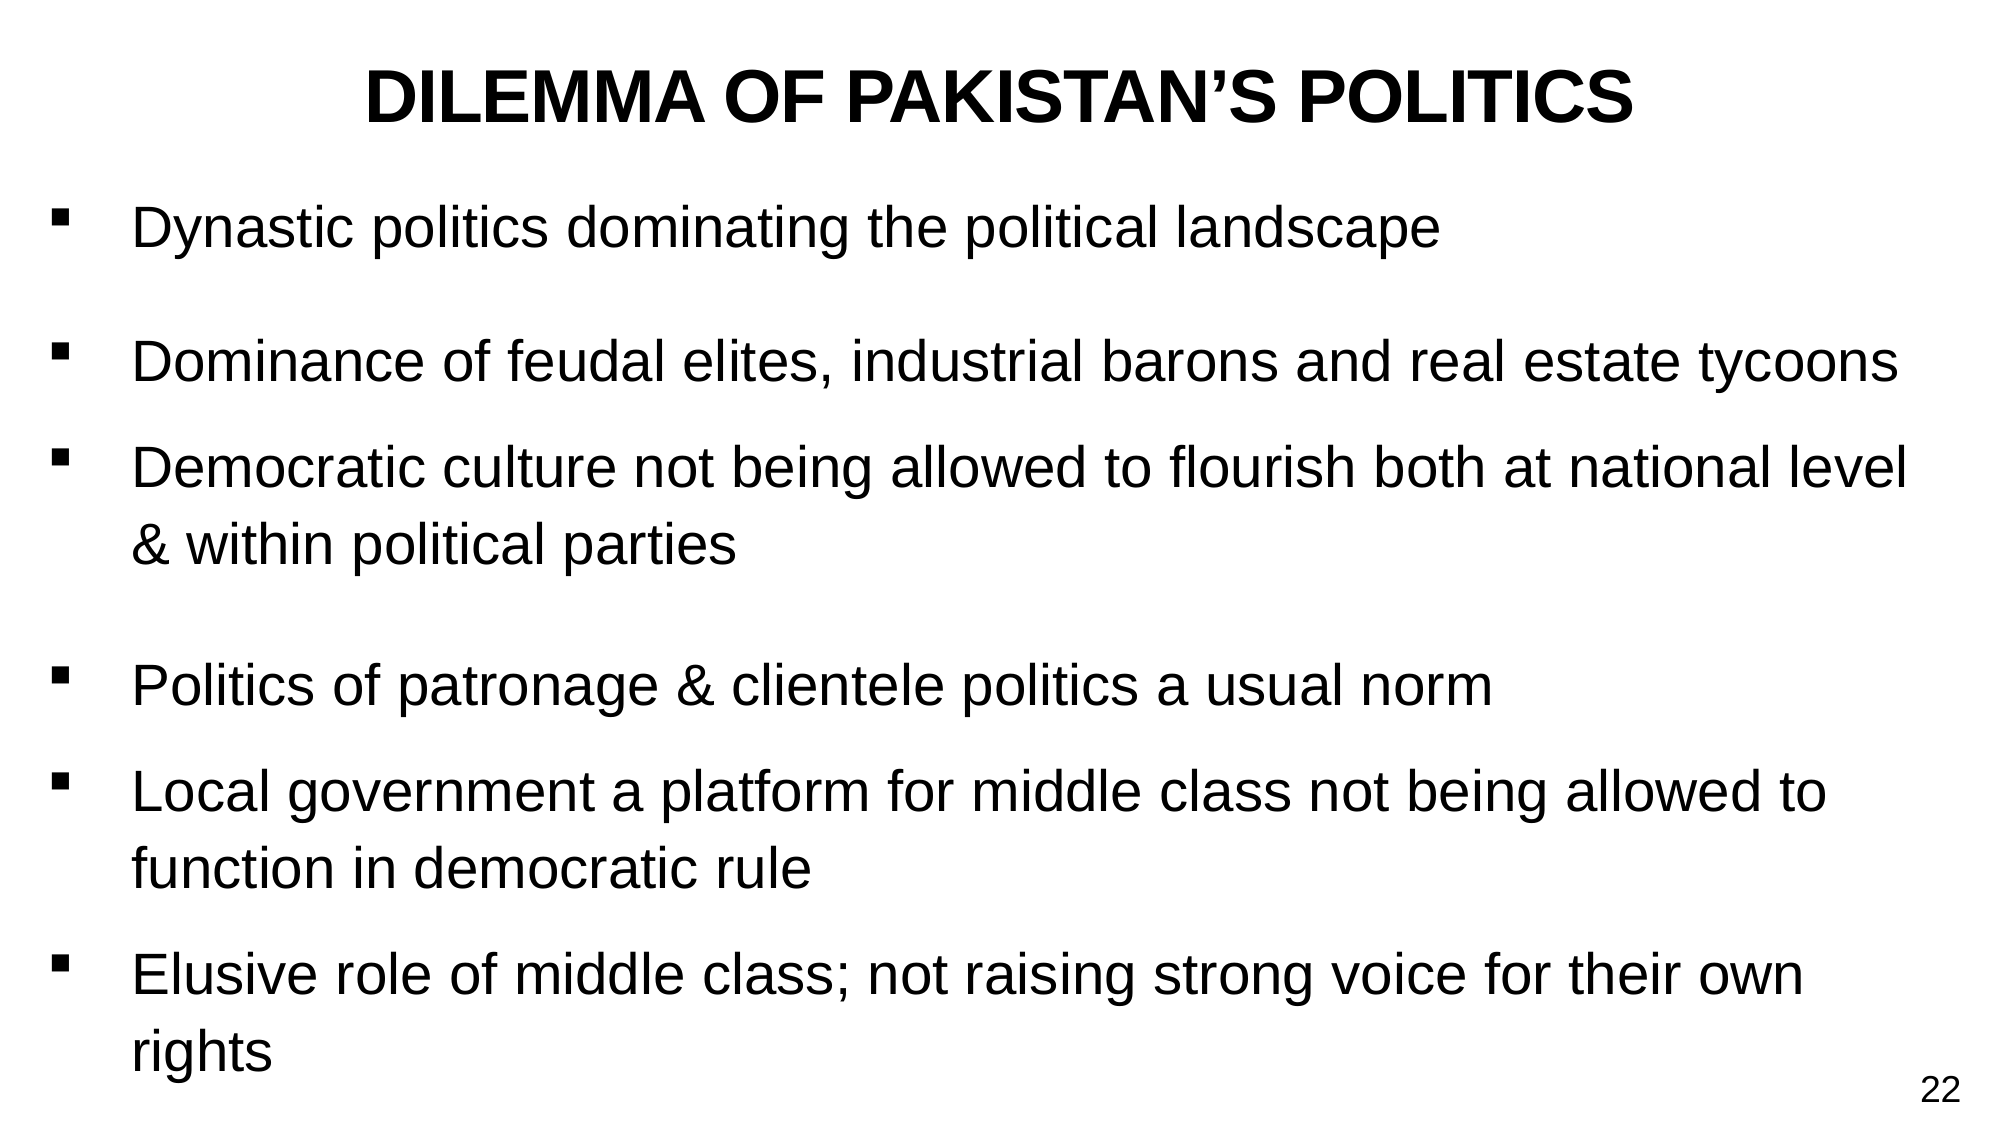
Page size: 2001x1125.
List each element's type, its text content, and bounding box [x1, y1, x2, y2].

slide_number 22 [1761, 1057, 1977, 1118]
list Dynastic politics dominating the political landscape Dominance of feudal elites, industrial barons and real estate tycoons Democratic culture not being allowed to flourish both at national level & within political parties Politics of patronage & clientele politics a usual norm Local government a platform for middle class not being allowed to function in democratic rule Elusive role of middle class; not raising strong voice for their own rights [0, 147, 1938, 1118]
title DILEMMA OF PAKISTAN’S POLITICS [0, 0, 2000, 200]
